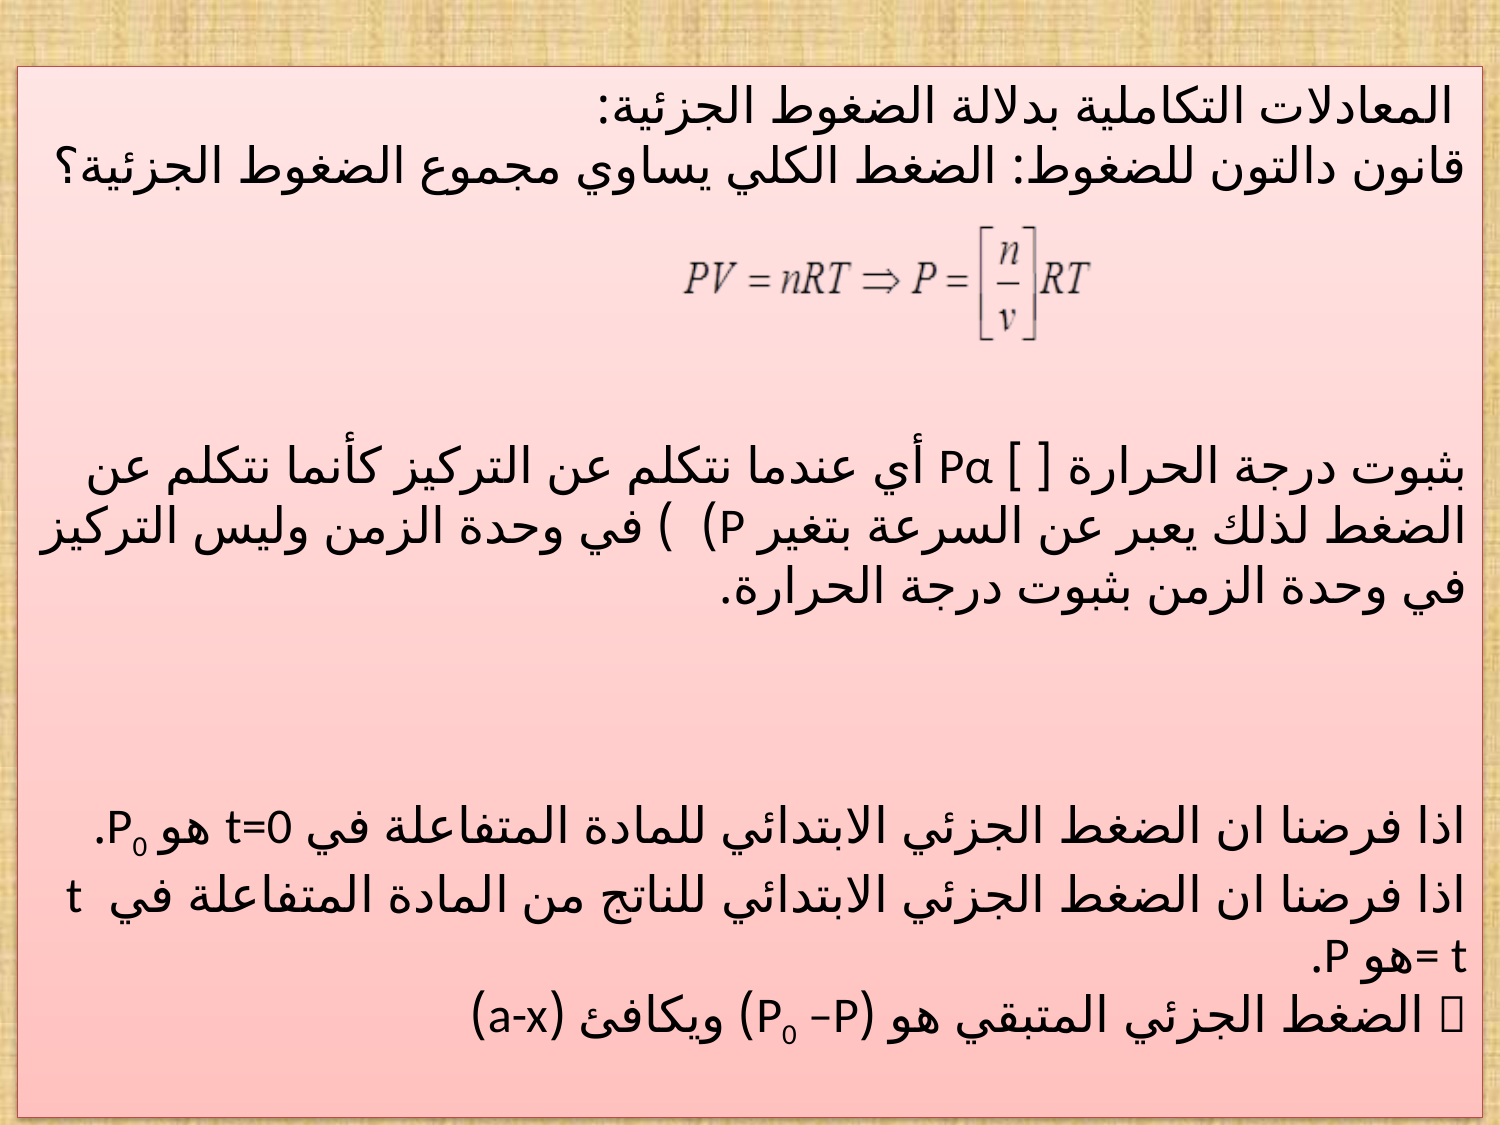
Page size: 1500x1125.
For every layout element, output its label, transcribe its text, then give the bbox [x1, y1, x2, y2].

text_box المعادلات التكاملية بدلالة الضغوط الجزئية: قانون دالتون للضغوط: الضغط الكلي يساوي مجموع الضغوط الجزئية؟ بثبوت درجة الحرارة [ ] Pα أي عندما نتكلم عن التركيز كأنما نتكلم عن الضغط لذلك يعبر عن السرعة بتغير P) ) في وحدة الزمن وليس التركيز في وحدة الزمن بثبوت درجة الحرارة. اذا فرضنا ان الضغط الجزئي الابتدائي للمادة المتفاعلة في t=0 هو P0. اذا فرضنا ان الضغط الجزئي الابتدائي للناتج من المادة المتفاعلة في t = tهو P.  الضغط الجزئي المتبقي هو (P0 –P) ويكافئ (a-x) [17, 66, 1483, 1118]
picture [0, 0, 1500, 1125]
